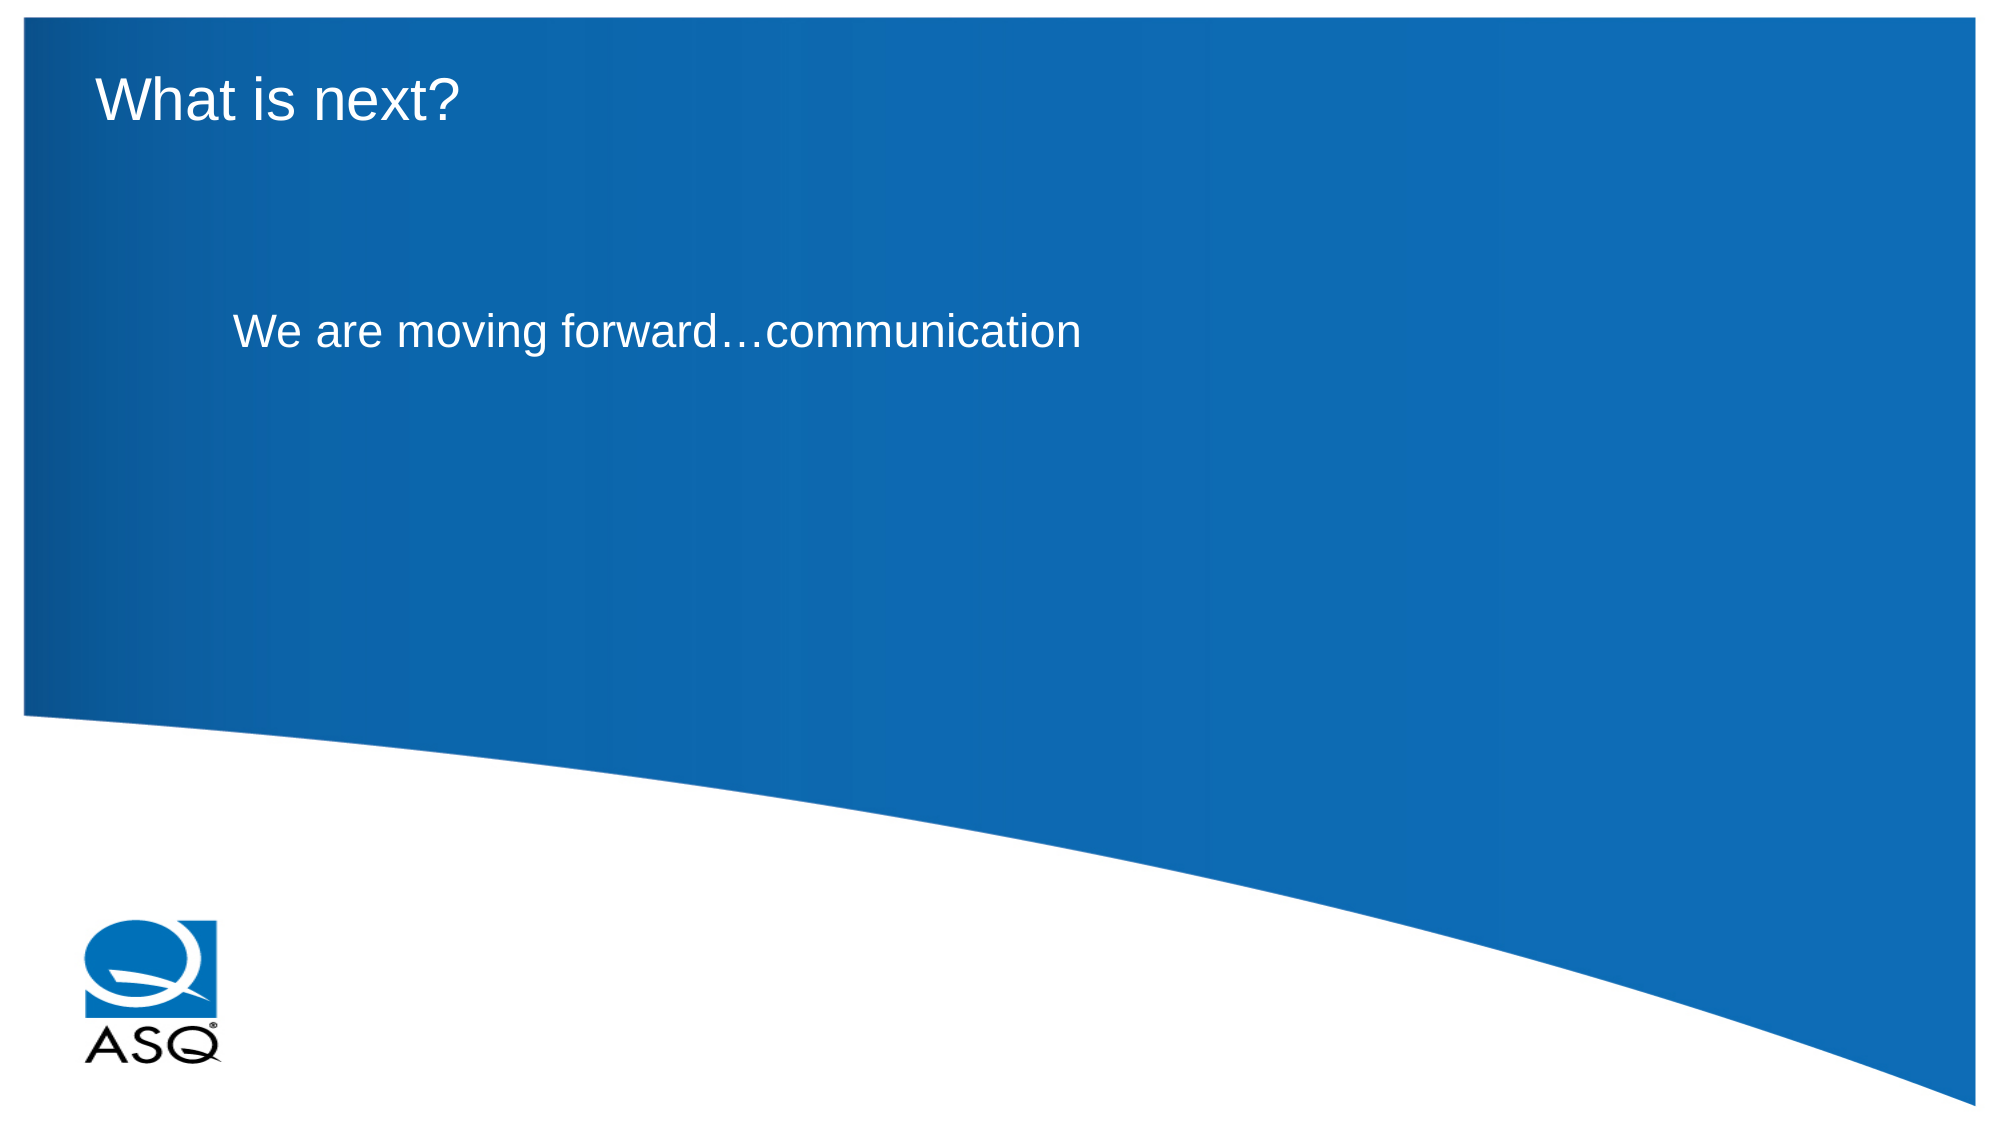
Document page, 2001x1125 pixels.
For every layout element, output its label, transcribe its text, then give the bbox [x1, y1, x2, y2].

picture [0, 0, 2001, 1125]
list We are moving forward…communication [217, 292, 1504, 653]
title What is next? [80, 52, 1880, 224]
